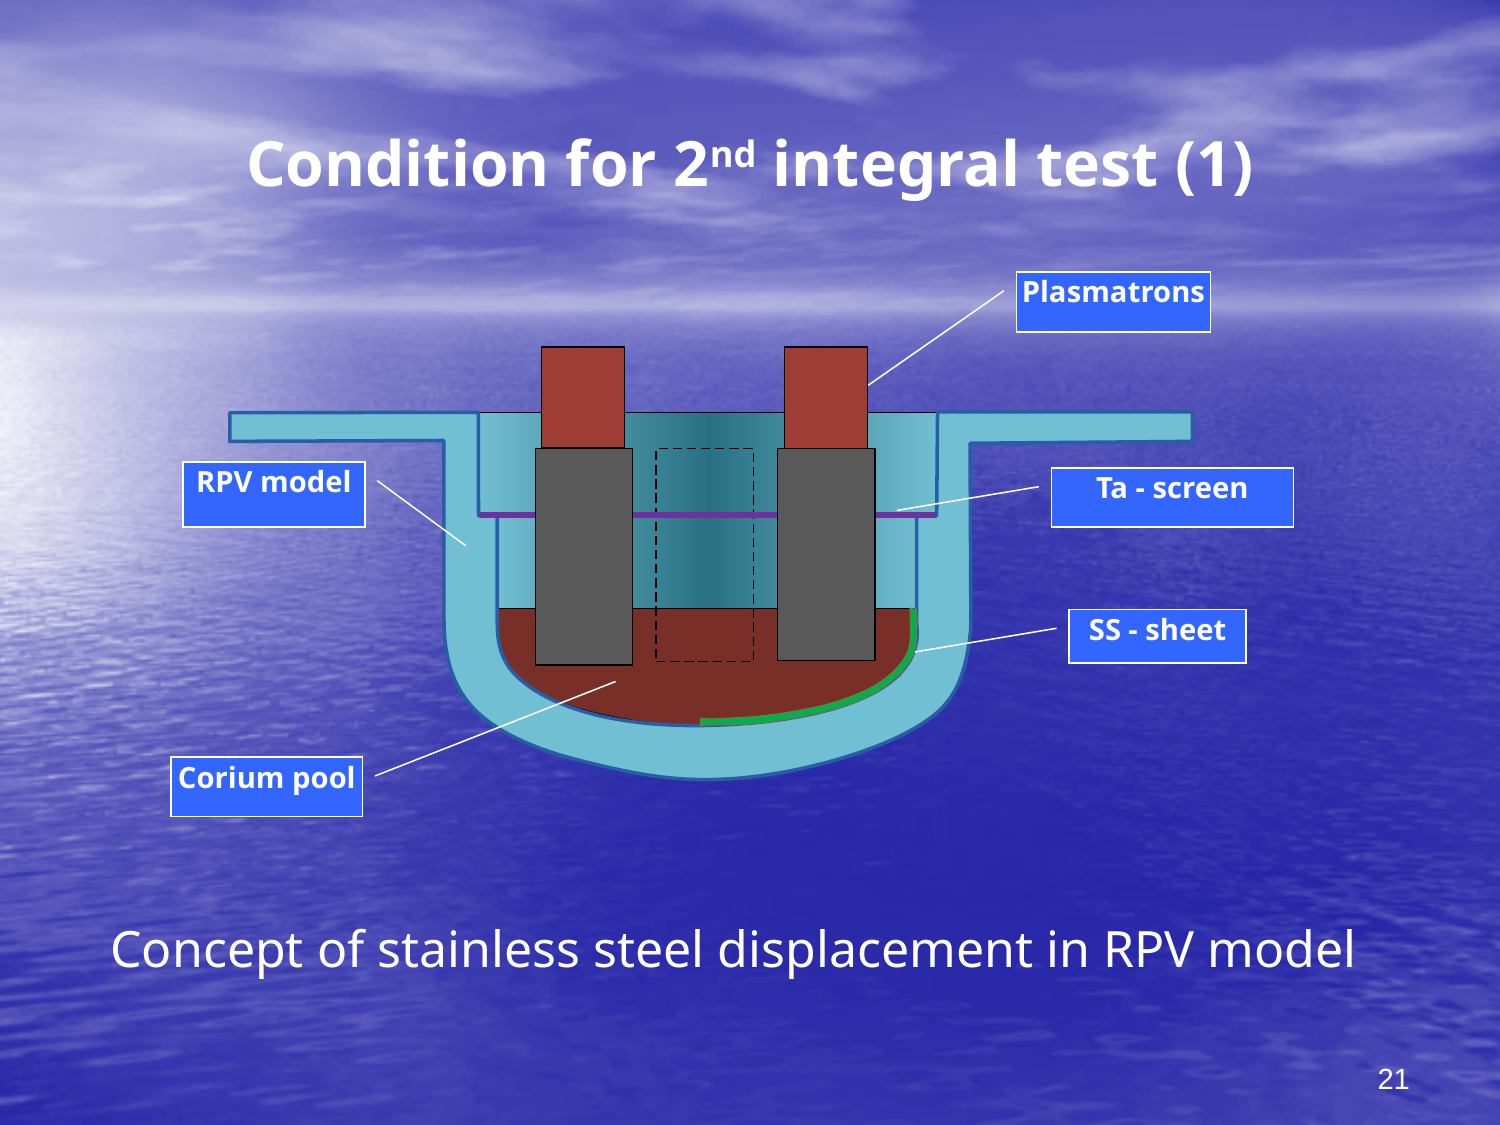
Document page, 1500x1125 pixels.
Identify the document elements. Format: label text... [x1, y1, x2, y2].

slide_number 21 [1074, 1024, 1425, 1103]
title Condition for 2nd integral test (1) [75, 47, 1425, 275]
list Concept of stainless steel displacement in RPV model [58, 916, 1409, 988]
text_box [170, 271, 1294, 817]
